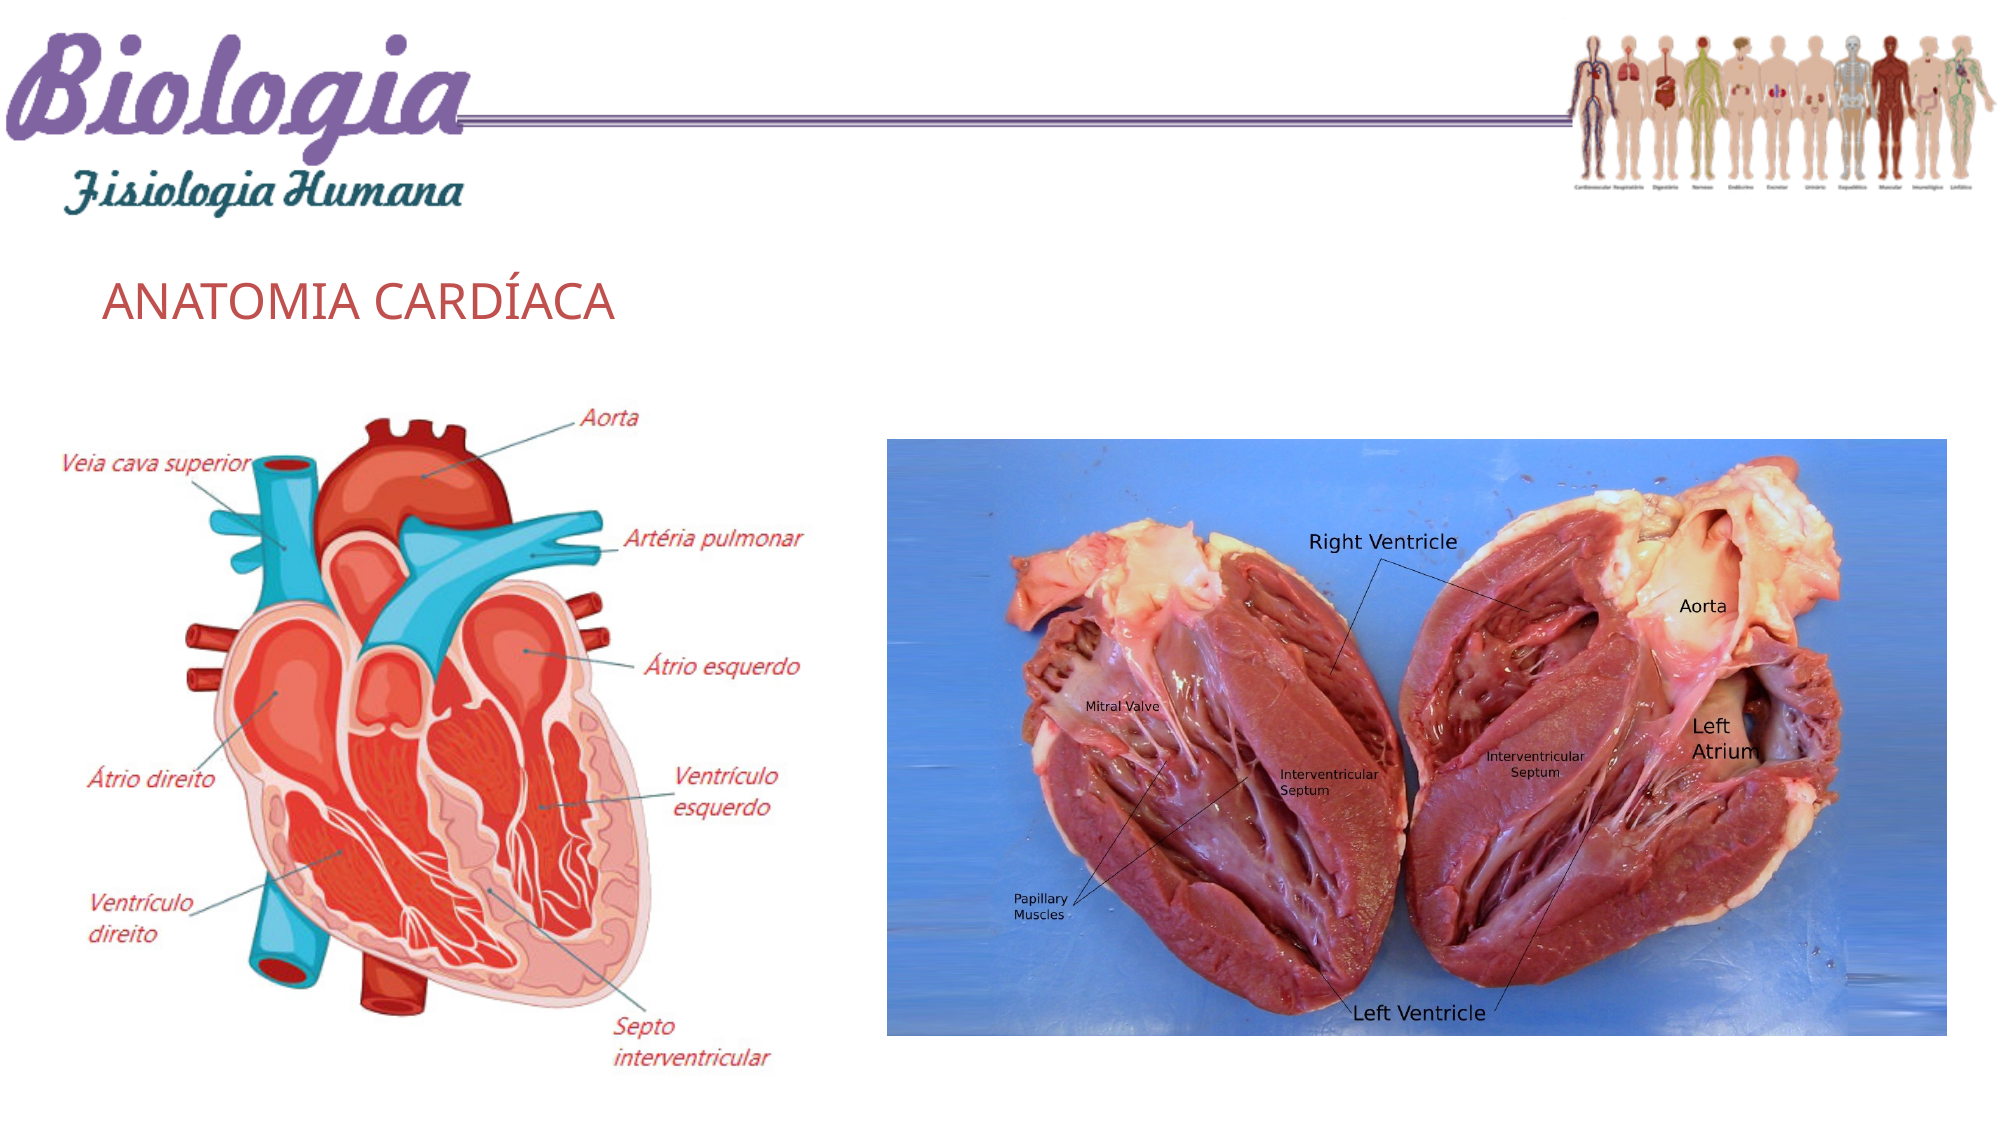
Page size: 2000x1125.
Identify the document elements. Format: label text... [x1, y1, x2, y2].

picture [36, 387, 819, 1088]
picture [0, 0, 2000, 239]
text_box ANATOMIA CARDÍACA [87, 262, 1000, 338]
picture [886, 439, 1947, 1036]
